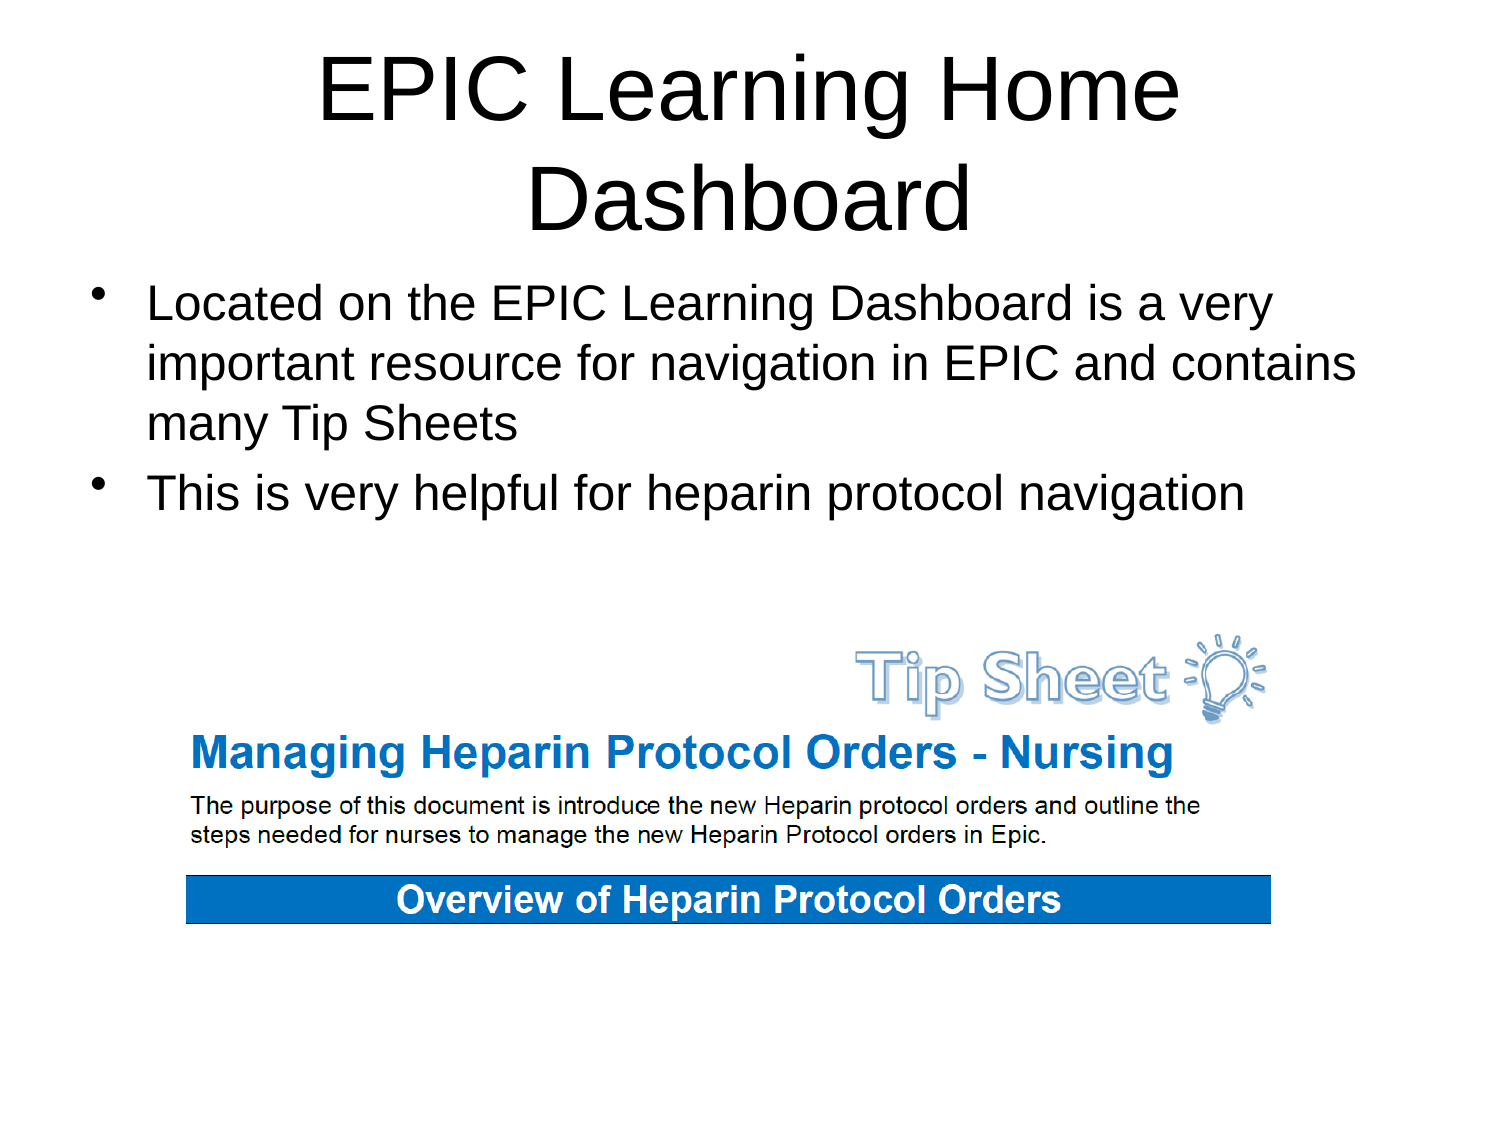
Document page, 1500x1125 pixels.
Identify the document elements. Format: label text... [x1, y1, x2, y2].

list Located on the EPIC Learning Dashboard is a very important resource for navigation in EPIC and contains many Tip Sheets This is very helpful for heparin protocol navigation [75, 262, 1425, 1005]
title EPIC Learning Home Dashboard [75, 45, 1425, 233]
picture [174, 633, 1326, 933]
